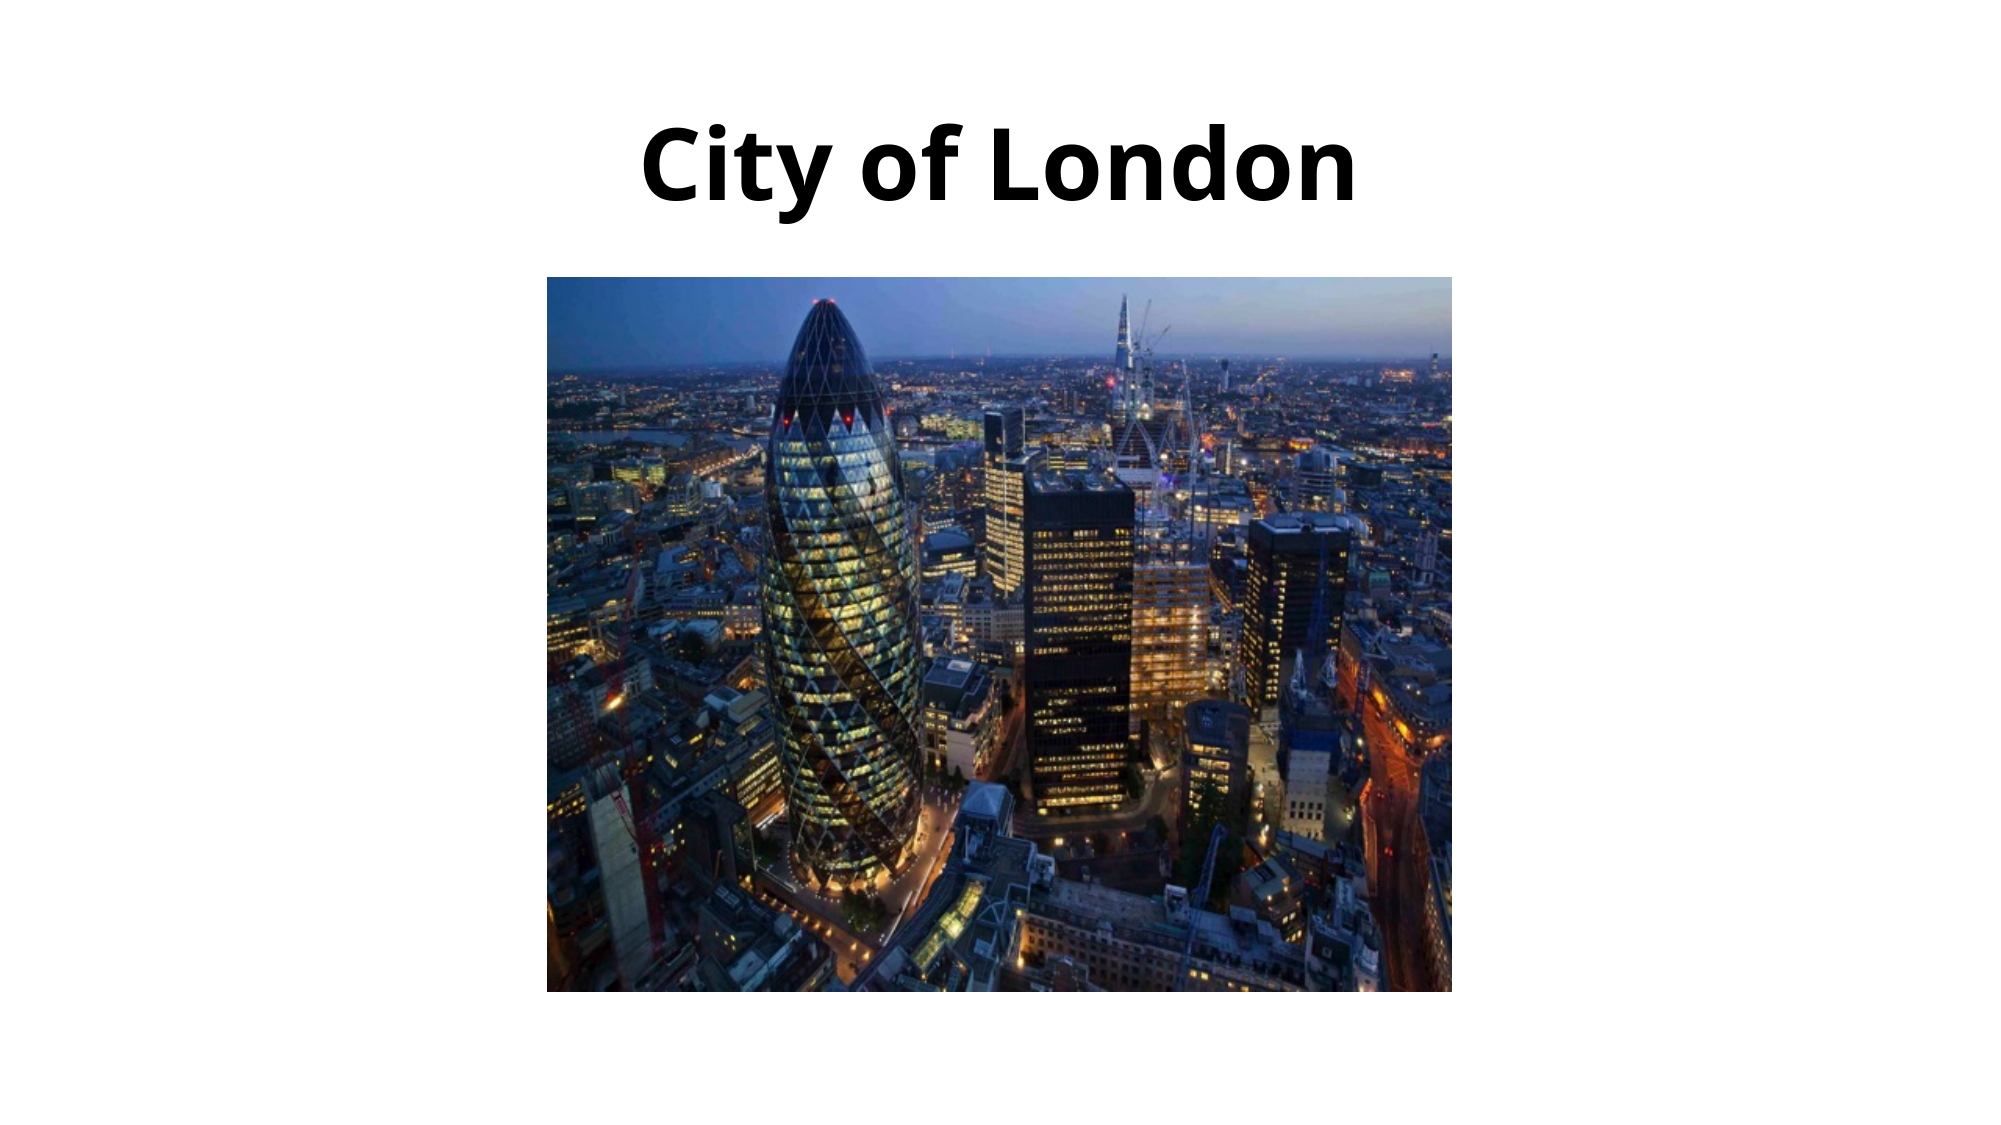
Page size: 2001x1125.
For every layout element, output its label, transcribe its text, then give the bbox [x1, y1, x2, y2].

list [547, 277, 1452, 992]
title City of London [137, 59, 1863, 278]
